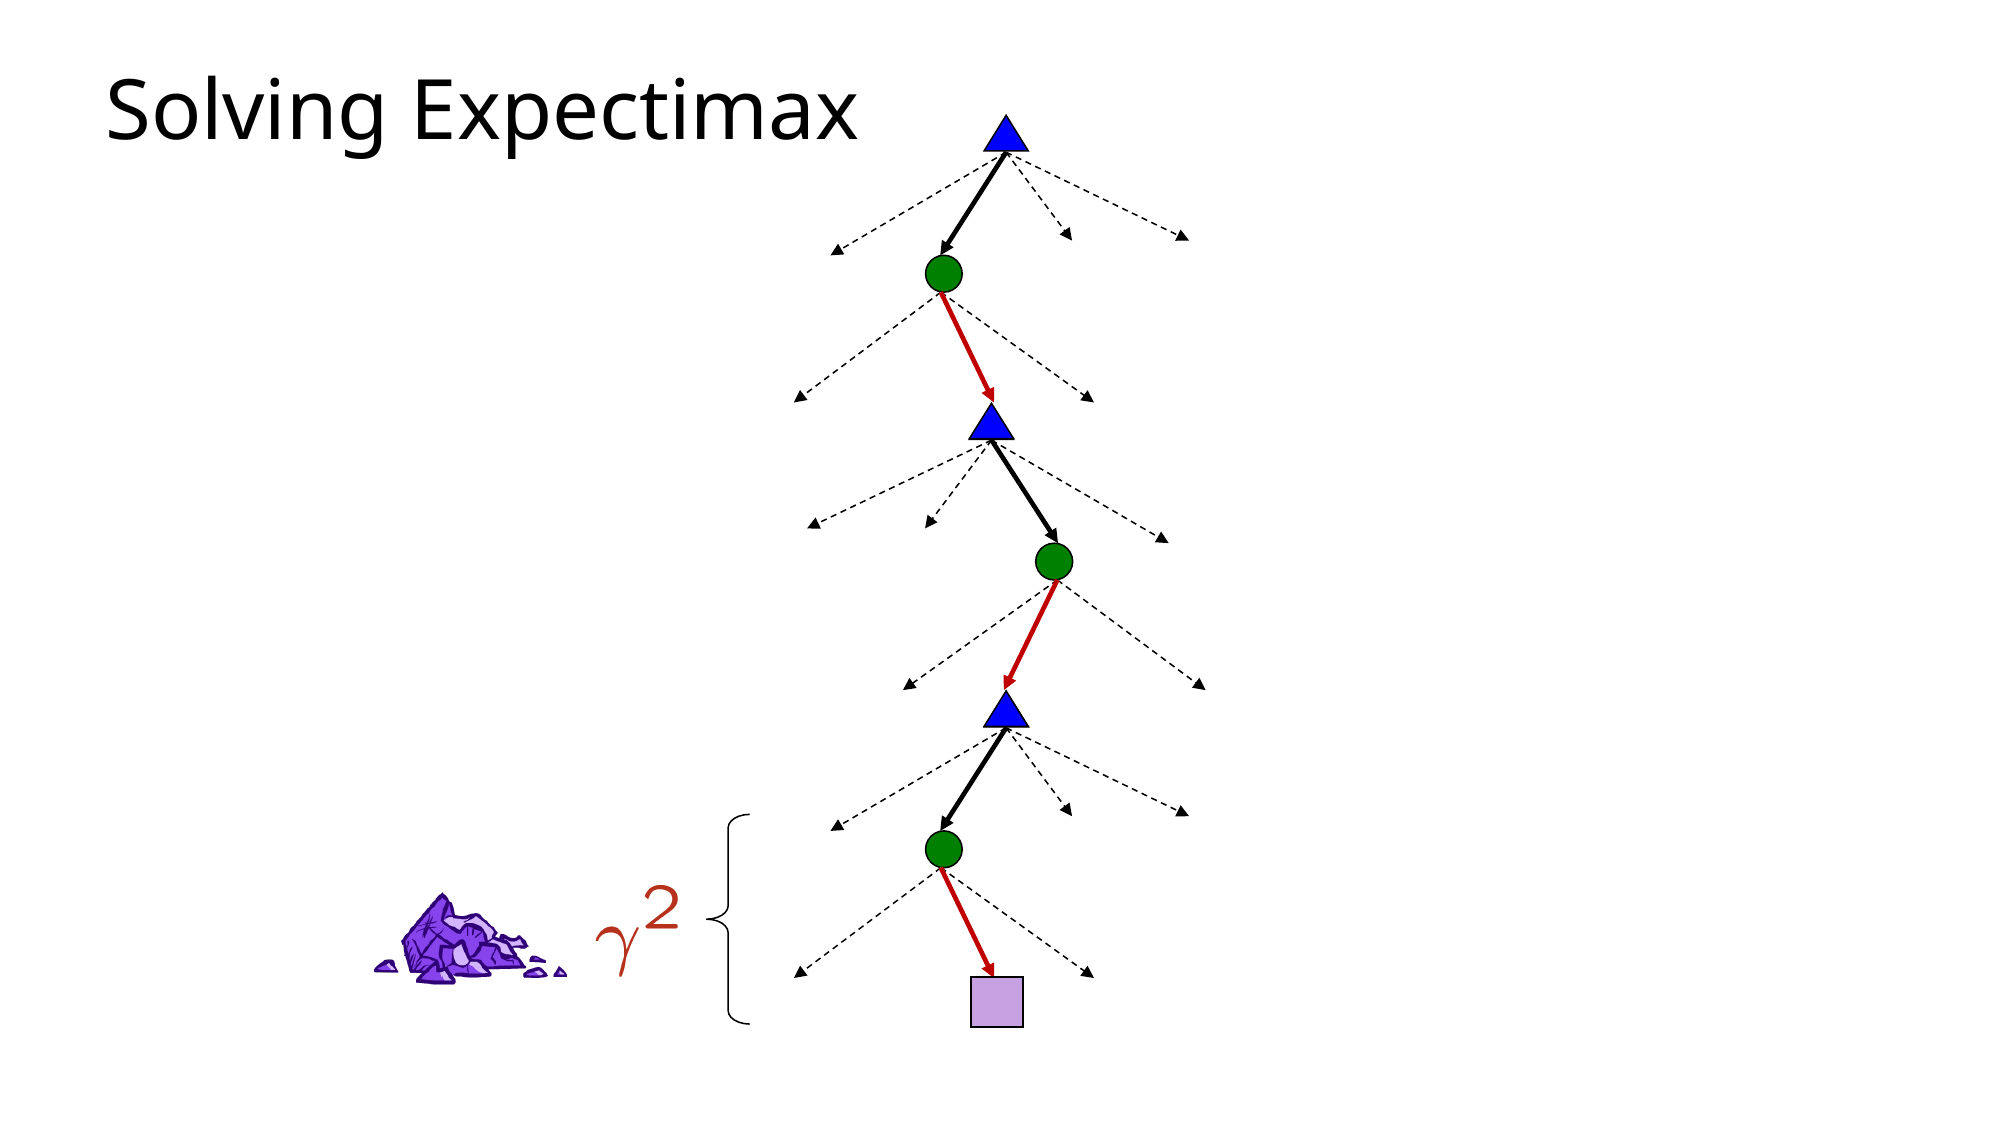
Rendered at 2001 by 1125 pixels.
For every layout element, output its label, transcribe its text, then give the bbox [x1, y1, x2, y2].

picture [331, 861, 588, 1024]
title Solving Expectimax [90, 60, 1816, 164]
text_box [793, 90, 1206, 1037]
picture [592, 884, 678, 977]
text_box [706, 814, 750, 1025]
